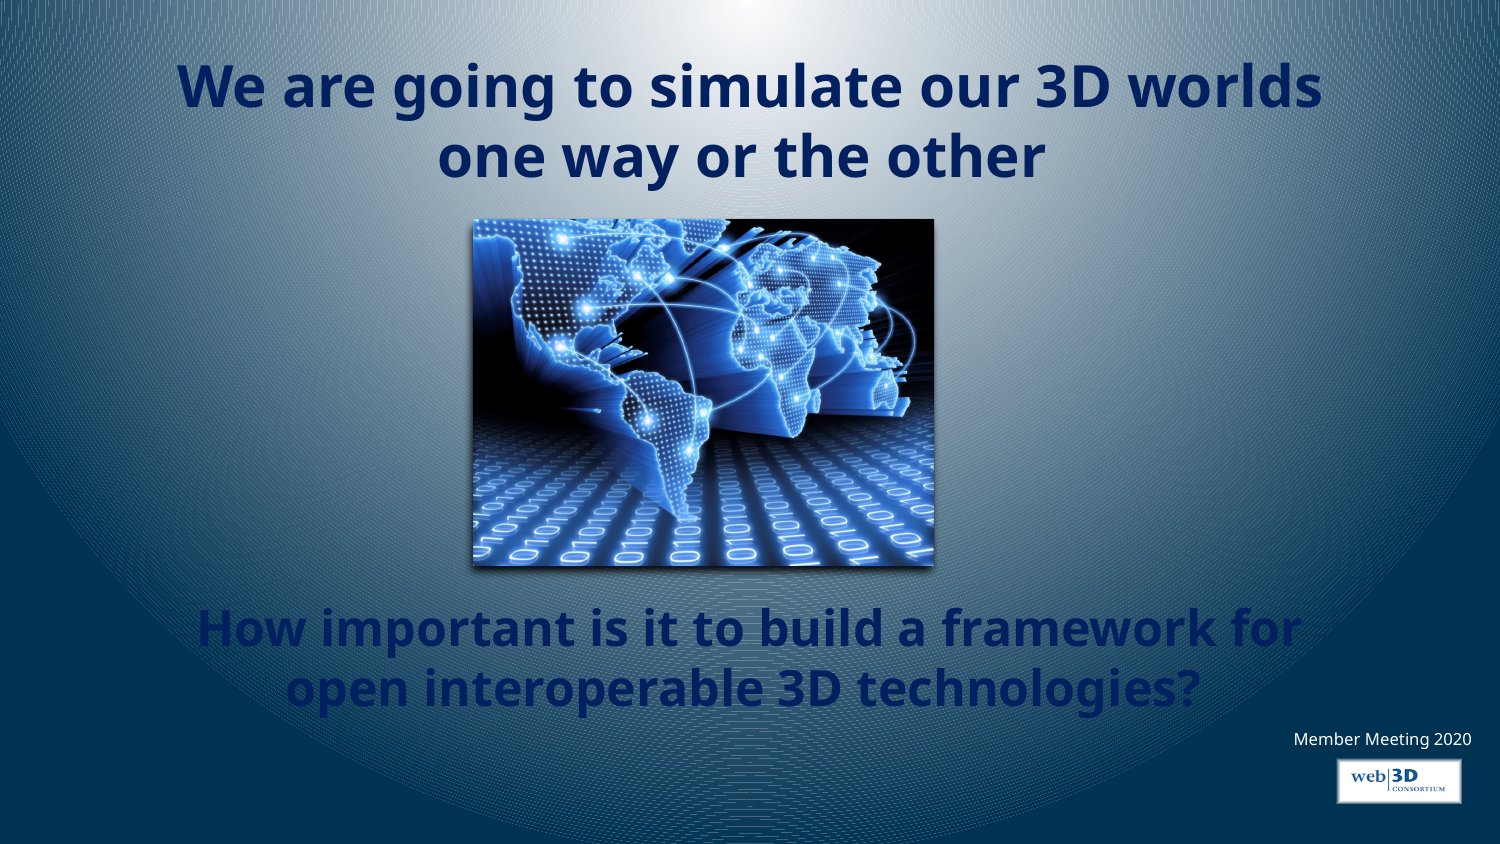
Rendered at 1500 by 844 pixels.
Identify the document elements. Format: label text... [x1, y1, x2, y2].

text_box How important is it to build a framework for open interoperable 3D technologies? [120, 581, 1379, 783]
subtitle We are going to simulate our 3D worlds one way or the other [157, 33, 1343, 204]
picture [1336, 758, 1462, 804]
picture [473, 219, 934, 566]
